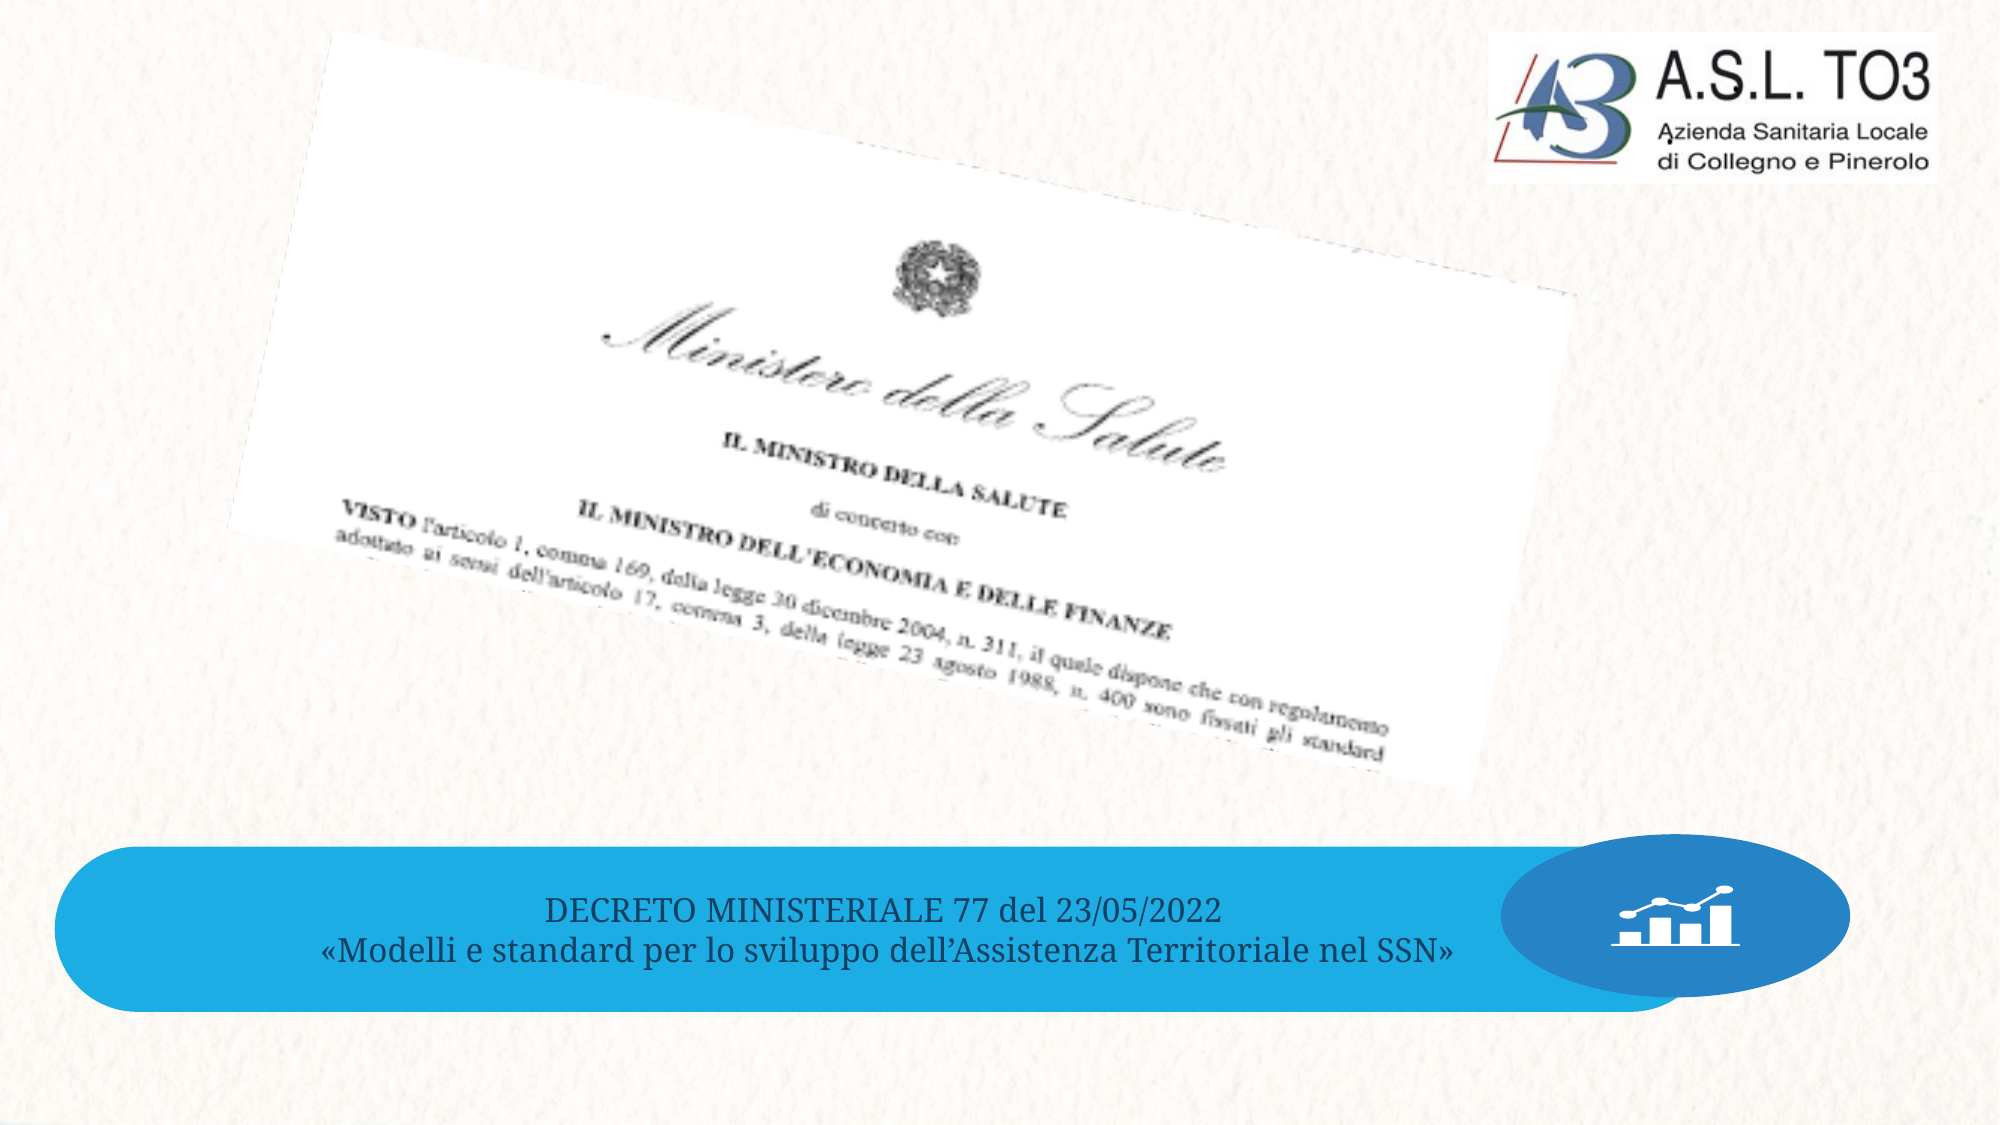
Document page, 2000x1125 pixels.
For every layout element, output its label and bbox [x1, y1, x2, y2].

text_box [54, 834, 1851, 1012]
picture [0, 0, 2000, 1125]
